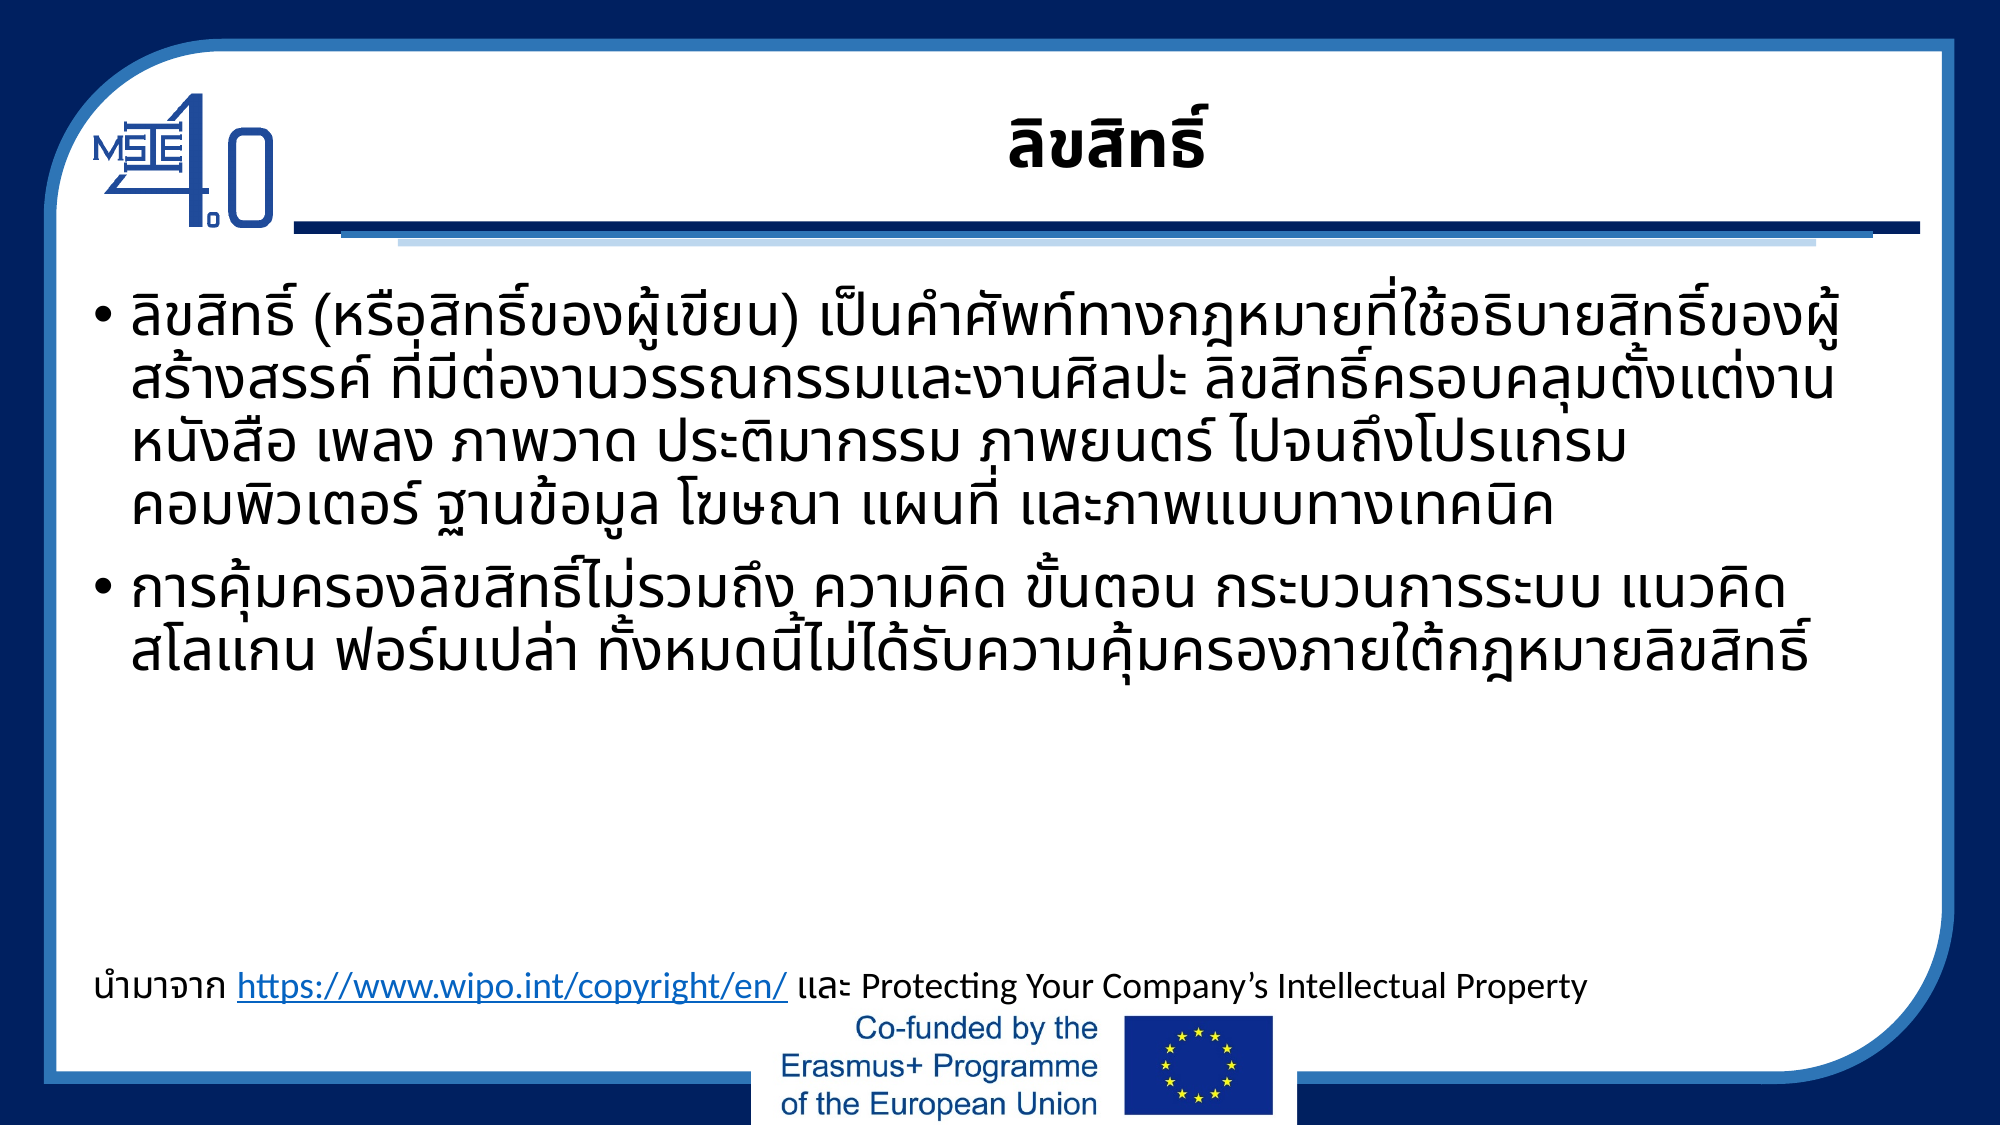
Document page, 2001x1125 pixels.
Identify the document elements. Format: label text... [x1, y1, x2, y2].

title ลิขสิทธิ์ [294, 73, 1921, 220]
picture [751, 1014, 1298, 1125]
text_box นำมาจาก https://www.wipo.int/copyright/en/ และ Protecting Your Company’s Intellectual Property [78, 953, 1621, 1014]
list ลิขสิทธิ์ (หรือสิทธิ์ของผู้เขียน) เป็นคำศัพท์ทางกฎหมายที่ใช้อธิบายสิทธิ์ของผู้สร้างสรรค์ ที่มีต่องานวรรณกรรมและงานศิลปะ ลิขสิทธิ์ครอบคลุมตั้งแต่งาน หนังสือ เพลง ภาพวาด ประติมากรรม ภาพยนตร์ ไปจนถึงโปรแกรมคอมพิวเตอร์ ฐานข้อมูล โฆษณา แผนที่ และภาพแบบทางเทคนิค การคุ้มครองลิขสิทธิ์ไม่รวมถึง ความคิด ขั้นตอน กระบวนการระบบ แนวคิด สโลแกน ฟอร์มเปล่า ทั้งหมดนี้ไม่ได้รับความคุ้มครองภายใต้กฎหมายลิขสิทธิ์ [78, 277, 1921, 984]
